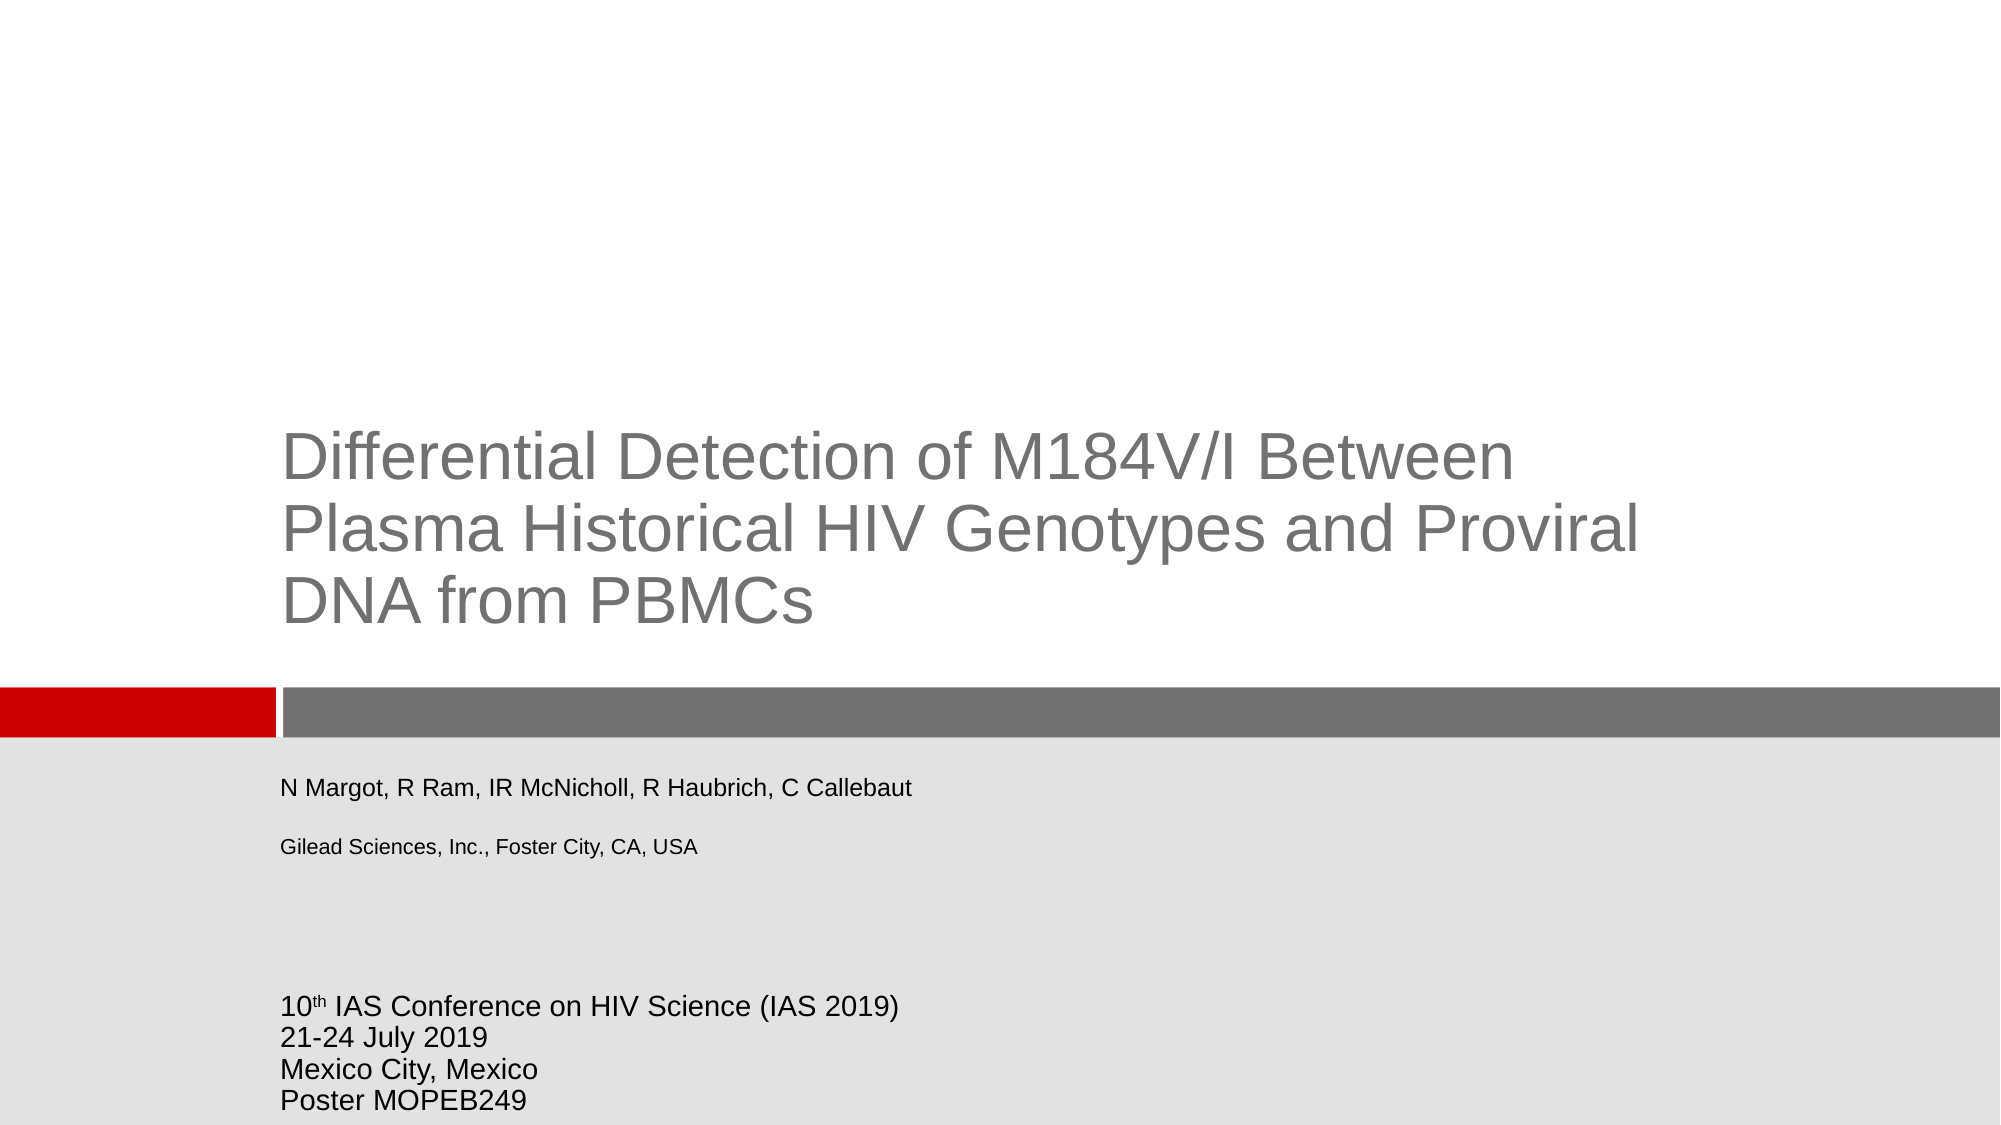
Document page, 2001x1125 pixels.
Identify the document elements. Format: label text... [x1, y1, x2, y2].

text_box 10th IAS Conference on HIV Science (IAS 2019) 21-24 July 2019 Mexico City, Mexico Poster MOPEB249 [280, 991, 1102, 1118]
subtitle N Margot, R Ram, IR McNicholl, R Haubrich, C Callebaut Gilead Sciences, Inc., Foster City, CA, USA [280, 774, 1717, 969]
title Differential Detection of M184V/I Between Plasma Historical HIV Genotypes and Proviral DNA from PBMCs [281, 324, 1717, 638]
